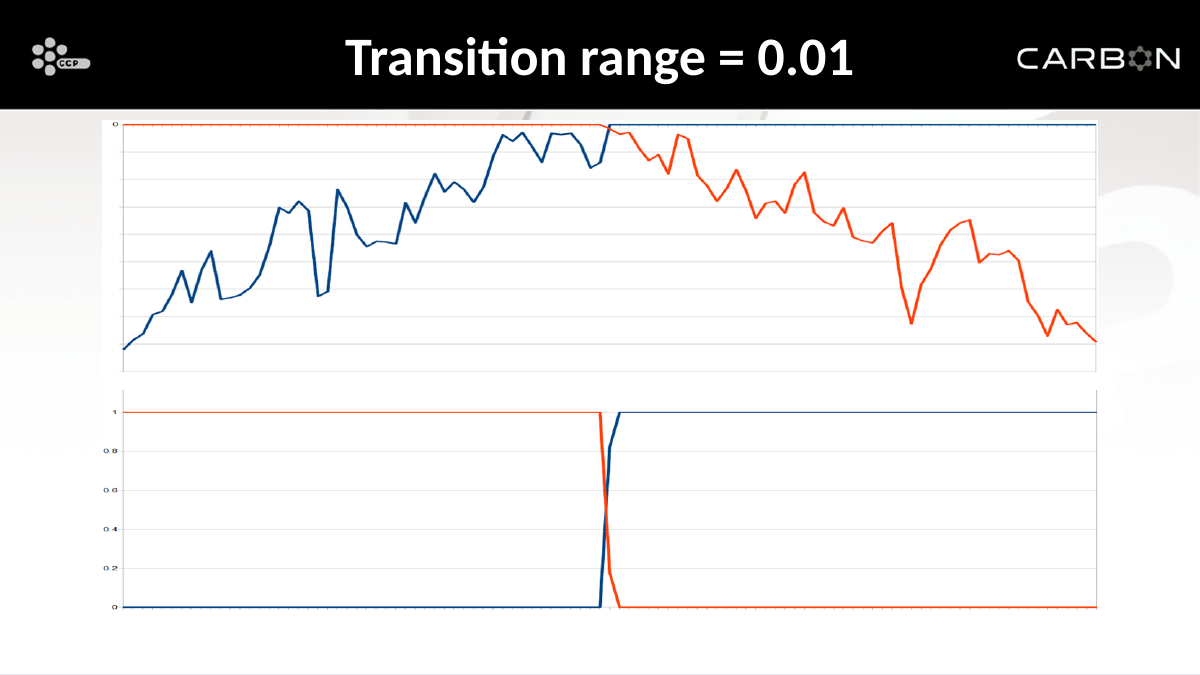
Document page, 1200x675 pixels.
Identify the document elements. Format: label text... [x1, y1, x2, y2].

title Transition range = 0.01 [60, 0, 1140, 108]
picture [0, 0, 1200, 675]
